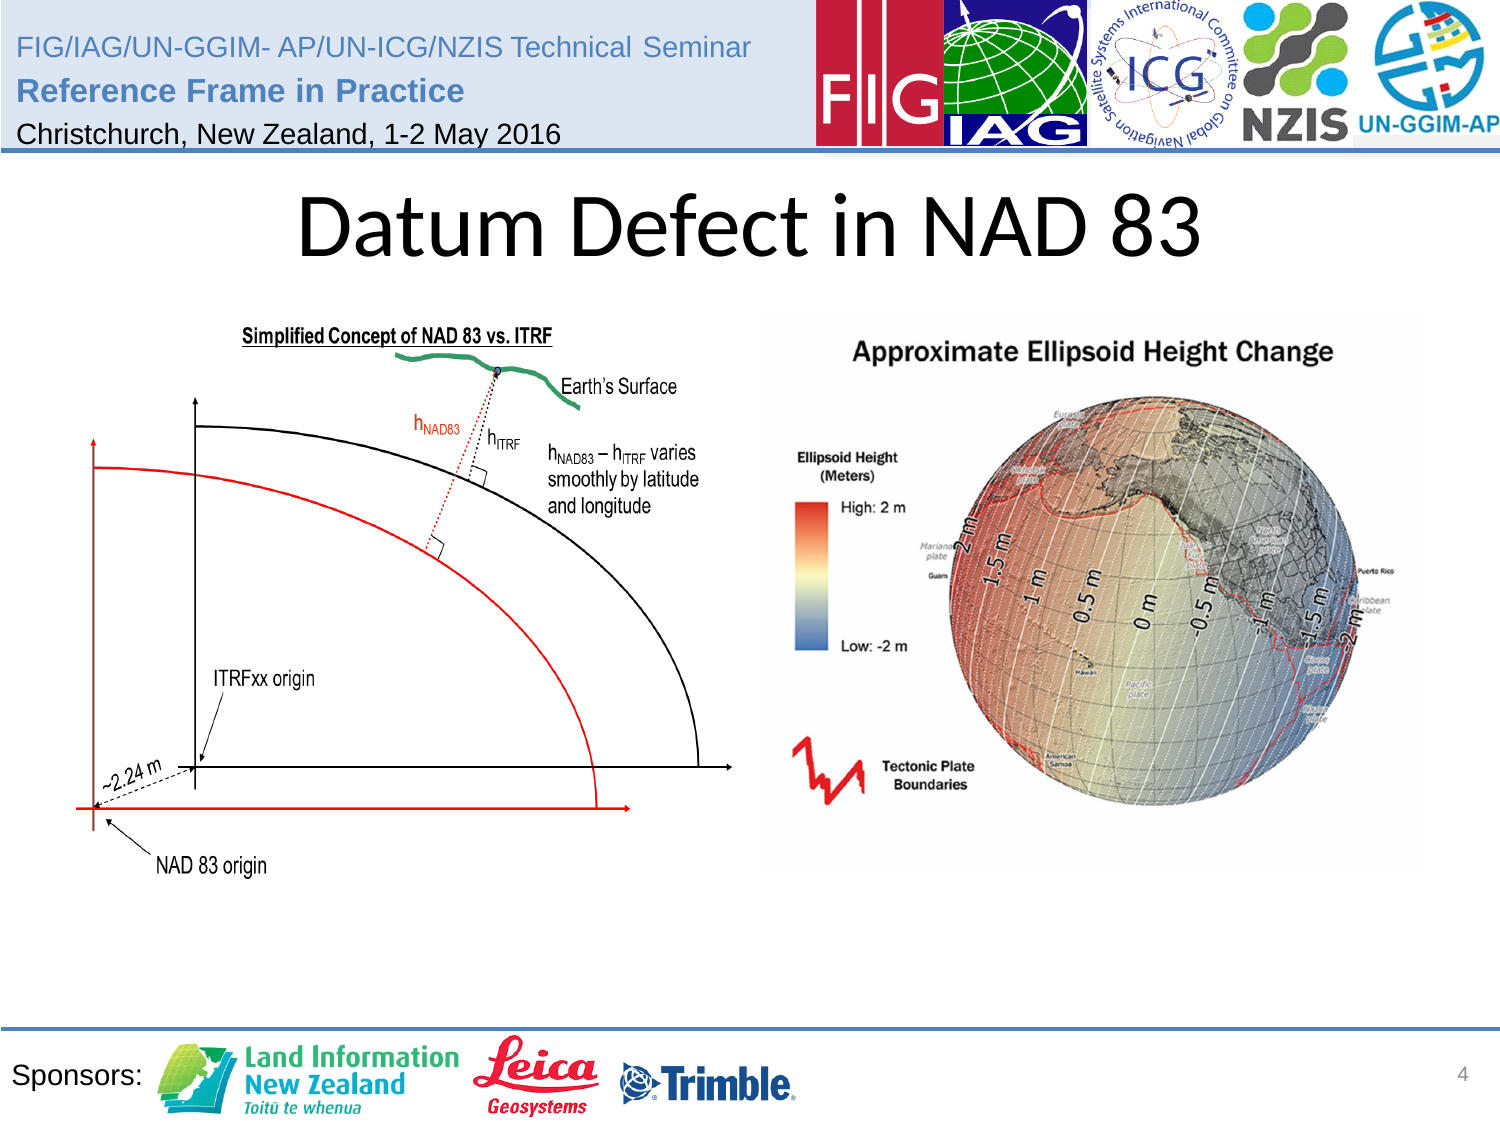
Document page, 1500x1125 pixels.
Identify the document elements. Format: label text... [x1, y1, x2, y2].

title Datum Defect in NAD 83 [75, 157, 1425, 256]
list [74, 314, 738, 832]
picture [98, 810, 278, 894]
slide_number 4 [1133, 1042, 1484, 1103]
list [762, 314, 1426, 872]
